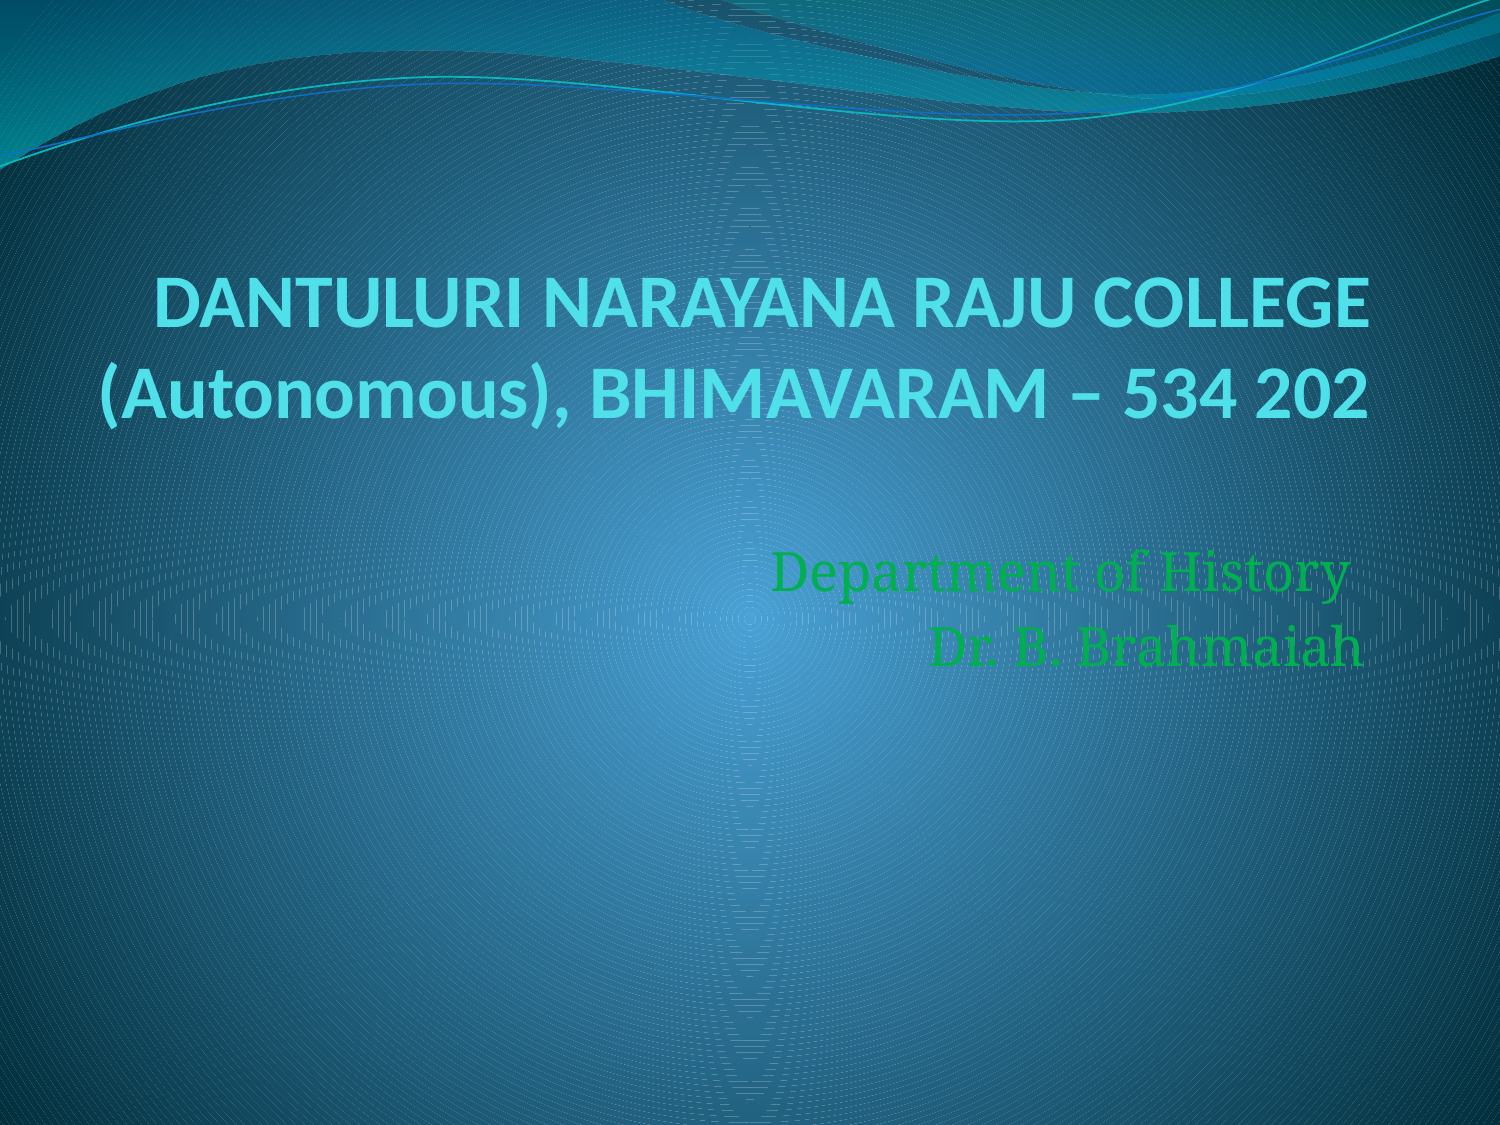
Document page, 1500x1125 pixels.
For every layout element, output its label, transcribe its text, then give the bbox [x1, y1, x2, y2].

subtitle Department of History Dr. B. Brahmaiah [87, 529, 1376, 818]
title DANTULURI NARAYANA RAJU COLLEGE (Autonomous), BHIMAVARAM – 534 202 [87, 224, 1376, 525]
